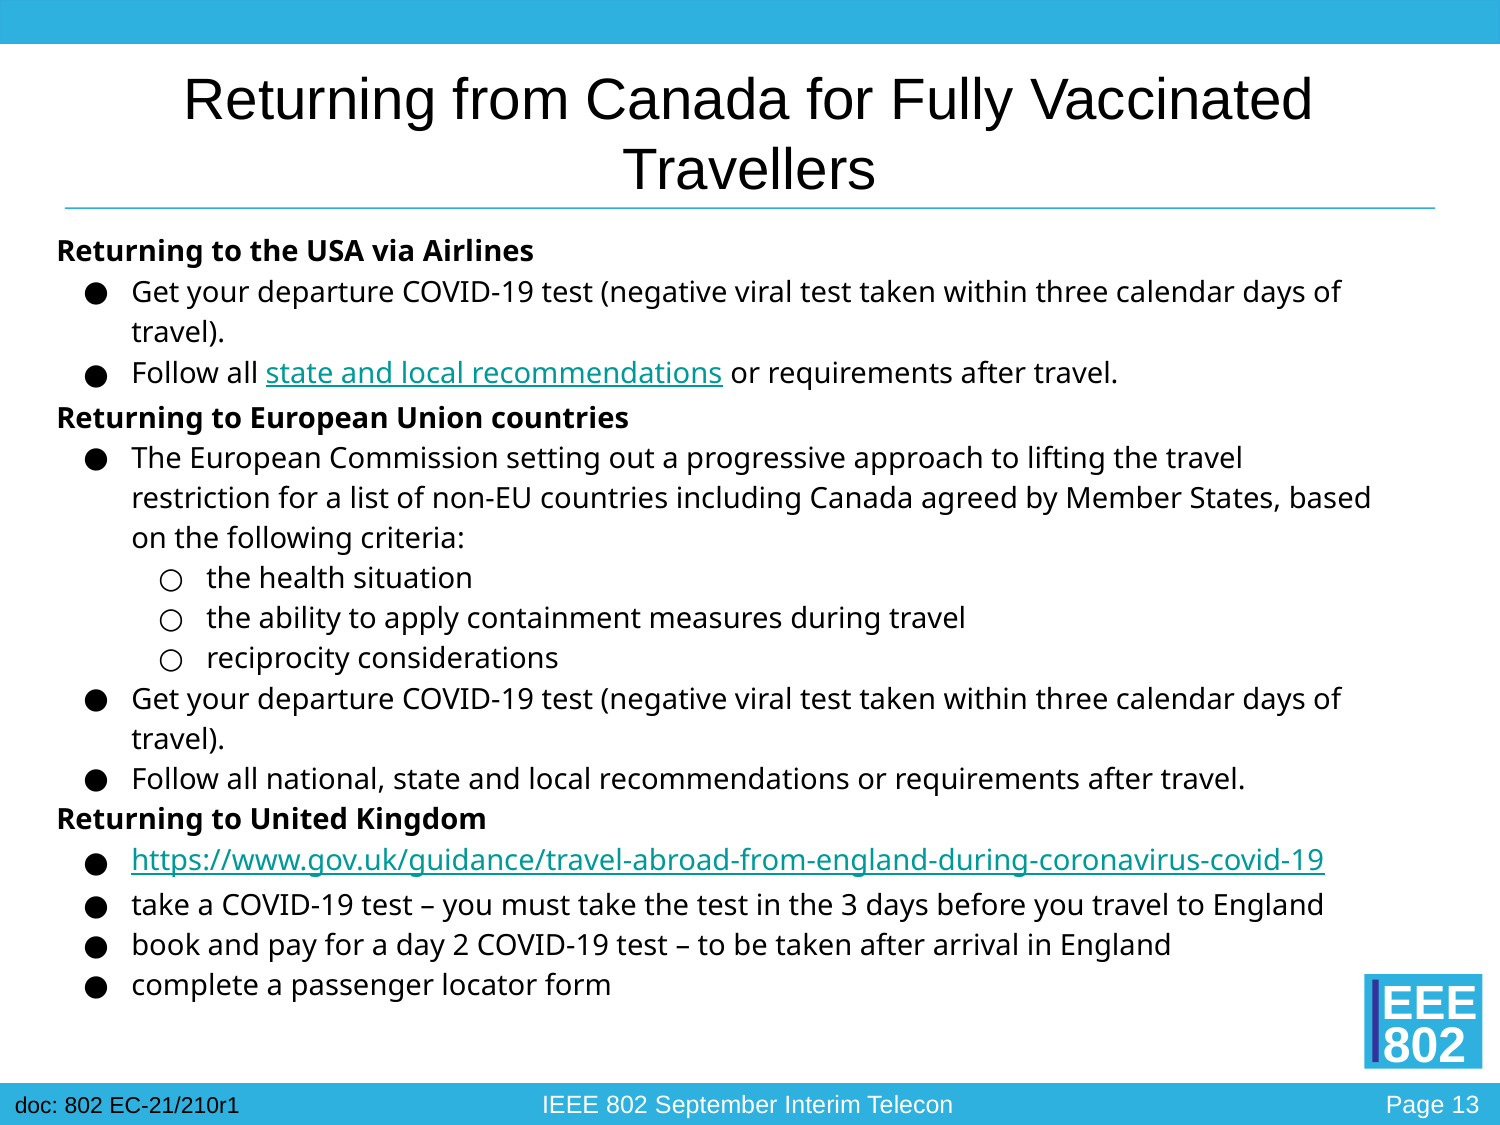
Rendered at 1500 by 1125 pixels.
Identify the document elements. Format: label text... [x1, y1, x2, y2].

title Returning from Canada for Fully Vaccinated Travellers [75, 66, 1425, 197]
list Returning to the USA via Airlines Get your departure COVID-19 test (negative viral test taken within three calendar days of travel). Follow all state and local recommendations or requirements after travel. Returning to European Union countries The European Commission setting out a progressive approach to lifting the travel restriction for a list of non-EU countries including Canada agreed by Member States, based on the following criteria: the health situation the ability to apply containment measures during travel reciprocity considerations Get your departure COVID-19 test (negative viral test taken within three calendar days of travel). Follow all national, state and local recommendations or requirements after travel. Returning to United Kingdom https://www.gov.uk/guidance/travel-abroad-from-england-during-coronavirus-covid-19 take a COVID-19 test – you must take the test in the 3 days before you travel to England book and pay for a day 2 COVID-19 test – to be taken after arrival in England complete a passenger locator form [41, 220, 1392, 963]
